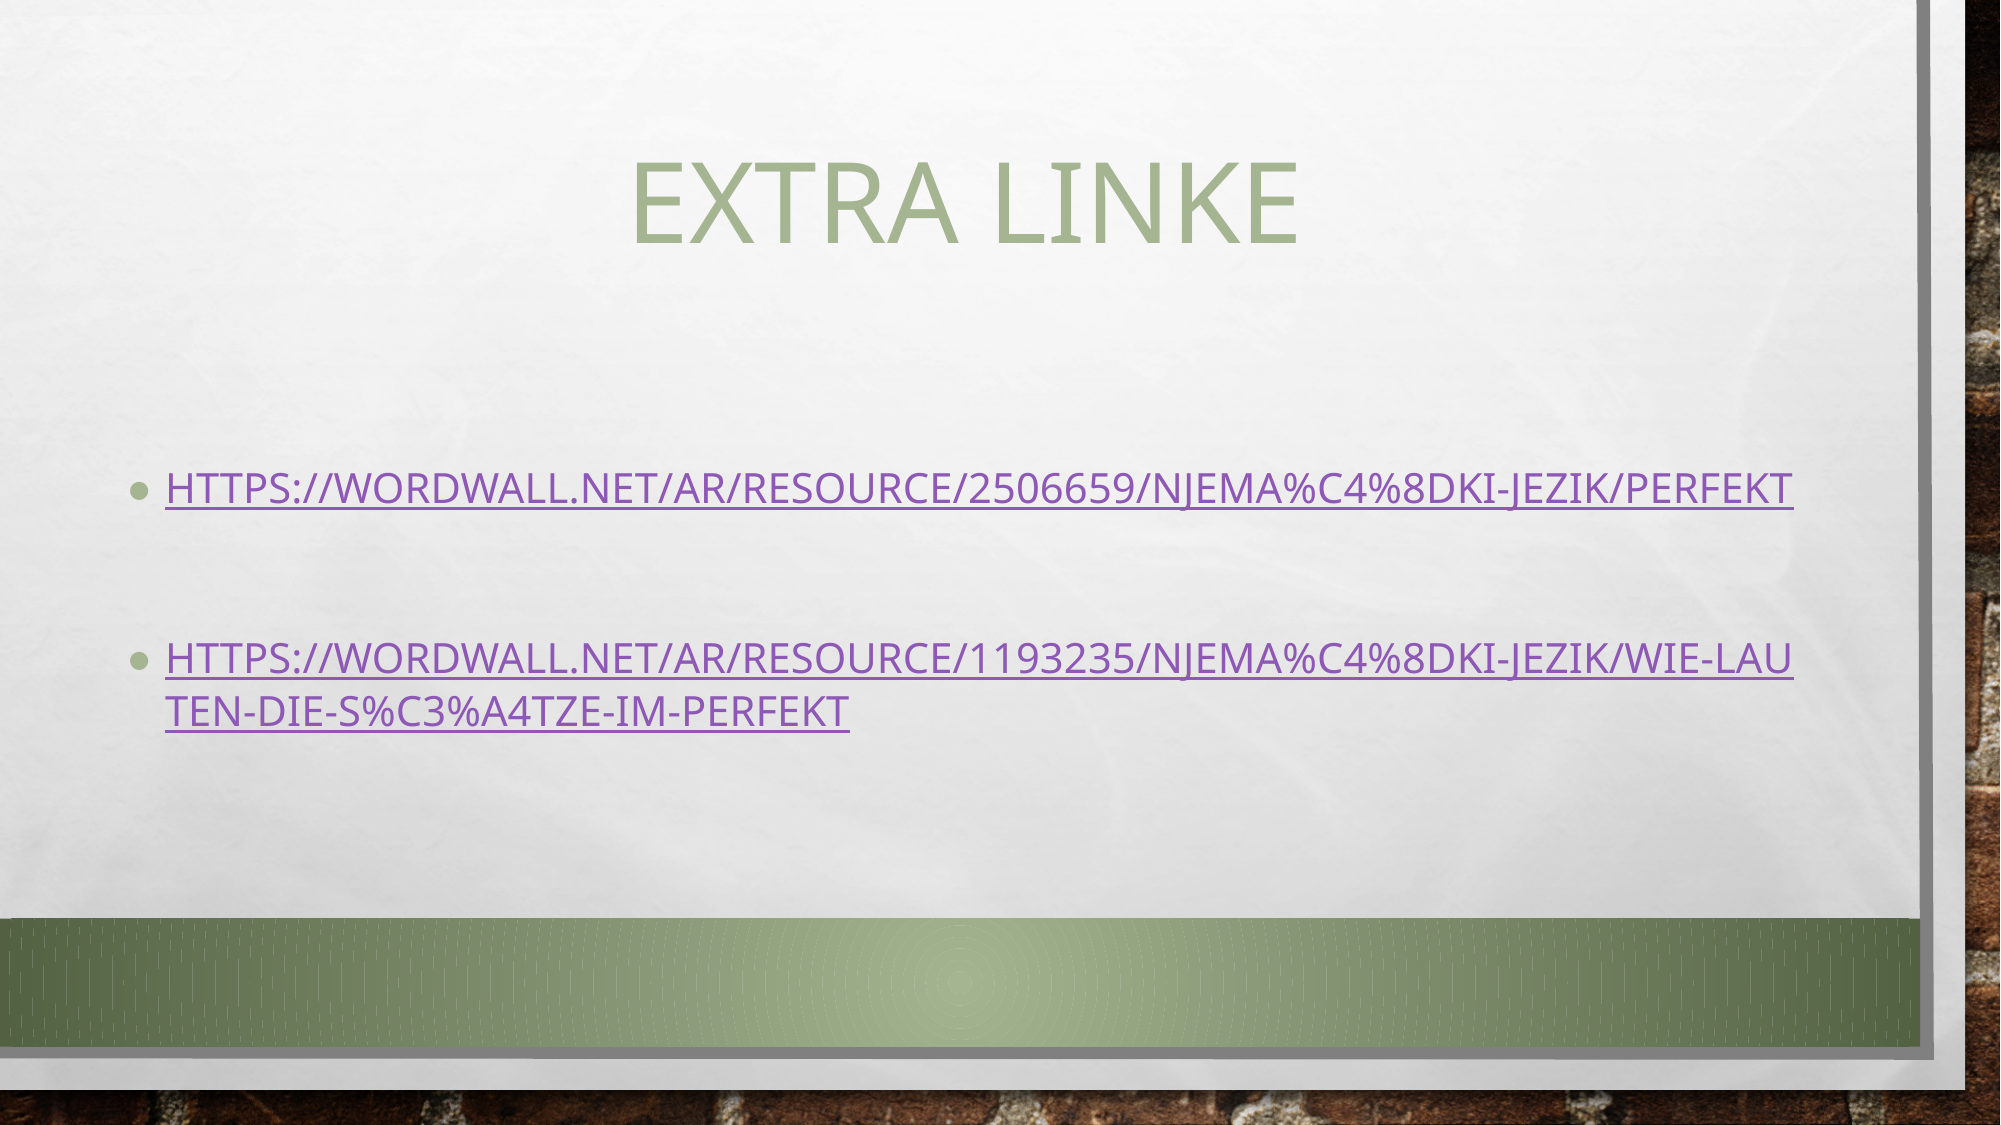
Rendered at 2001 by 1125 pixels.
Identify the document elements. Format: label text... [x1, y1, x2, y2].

list https://wordwall.net/ar/resource/2506659/njema%c4%8dki-jezik/perfekt https://wordwall.net/ar/resource/1193235/njema%c4%8dki-jezik/wie-lauten-die-s%c3%a4tze-im-perfekt [112, 338, 1818, 882]
title Extra Linke [112, 112, 1818, 302]
picture [0, 0, 2000, 1125]
